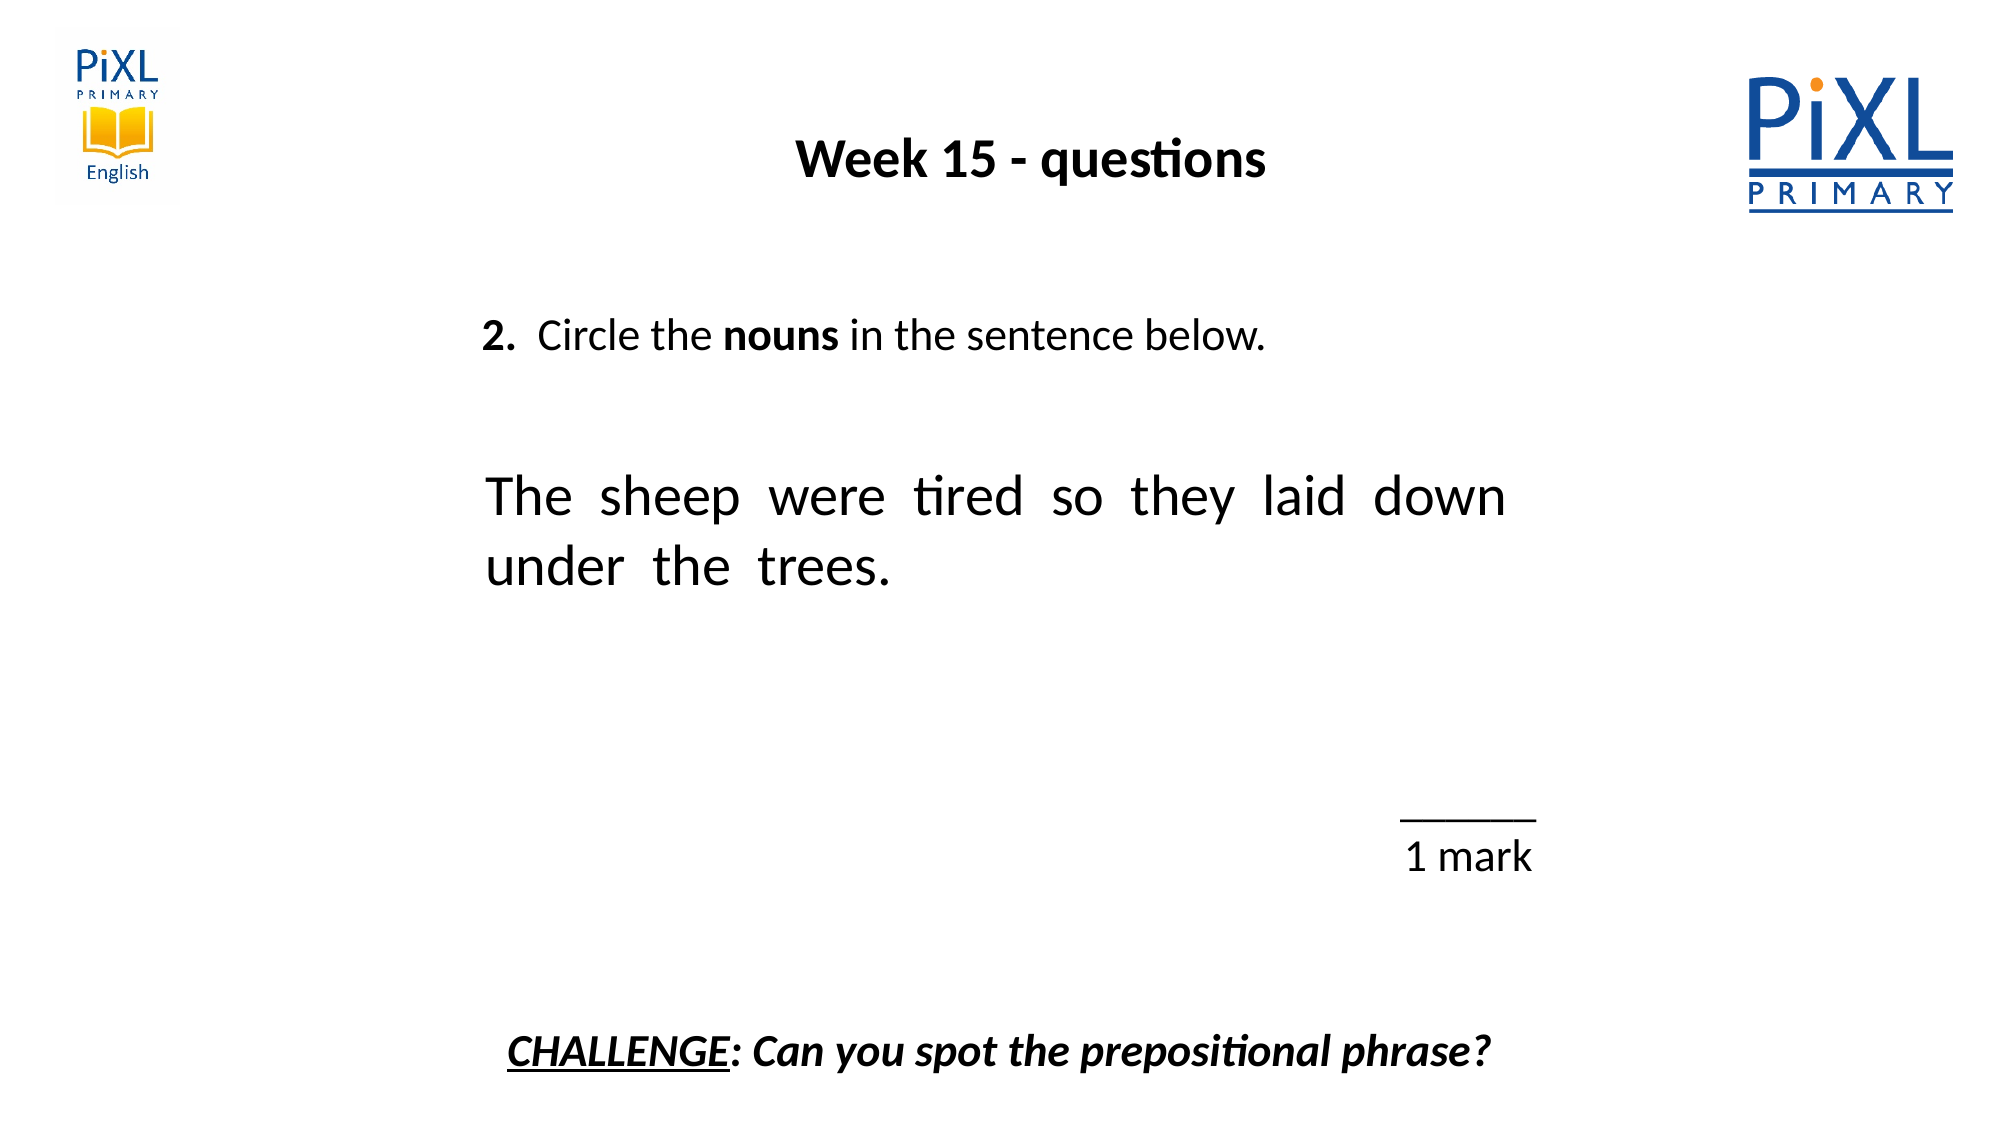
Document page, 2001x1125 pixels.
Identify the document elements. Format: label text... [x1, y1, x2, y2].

text_box ______ 1 mark [1379, 763, 1558, 888]
text_box The sheep were tired so they laid down under the trees. [470, 449, 1558, 660]
text_box 2. Circle the nouns in the sentence below. [466, 297, 1604, 368]
picture [55, 27, 180, 206]
text_box Week 15 - questions [780, 113, 1283, 196]
picture [1749, 77, 1953, 213]
text_box CHALLENGE: Can you spot the prepositional phrase? [249, 1012, 1750, 1125]
